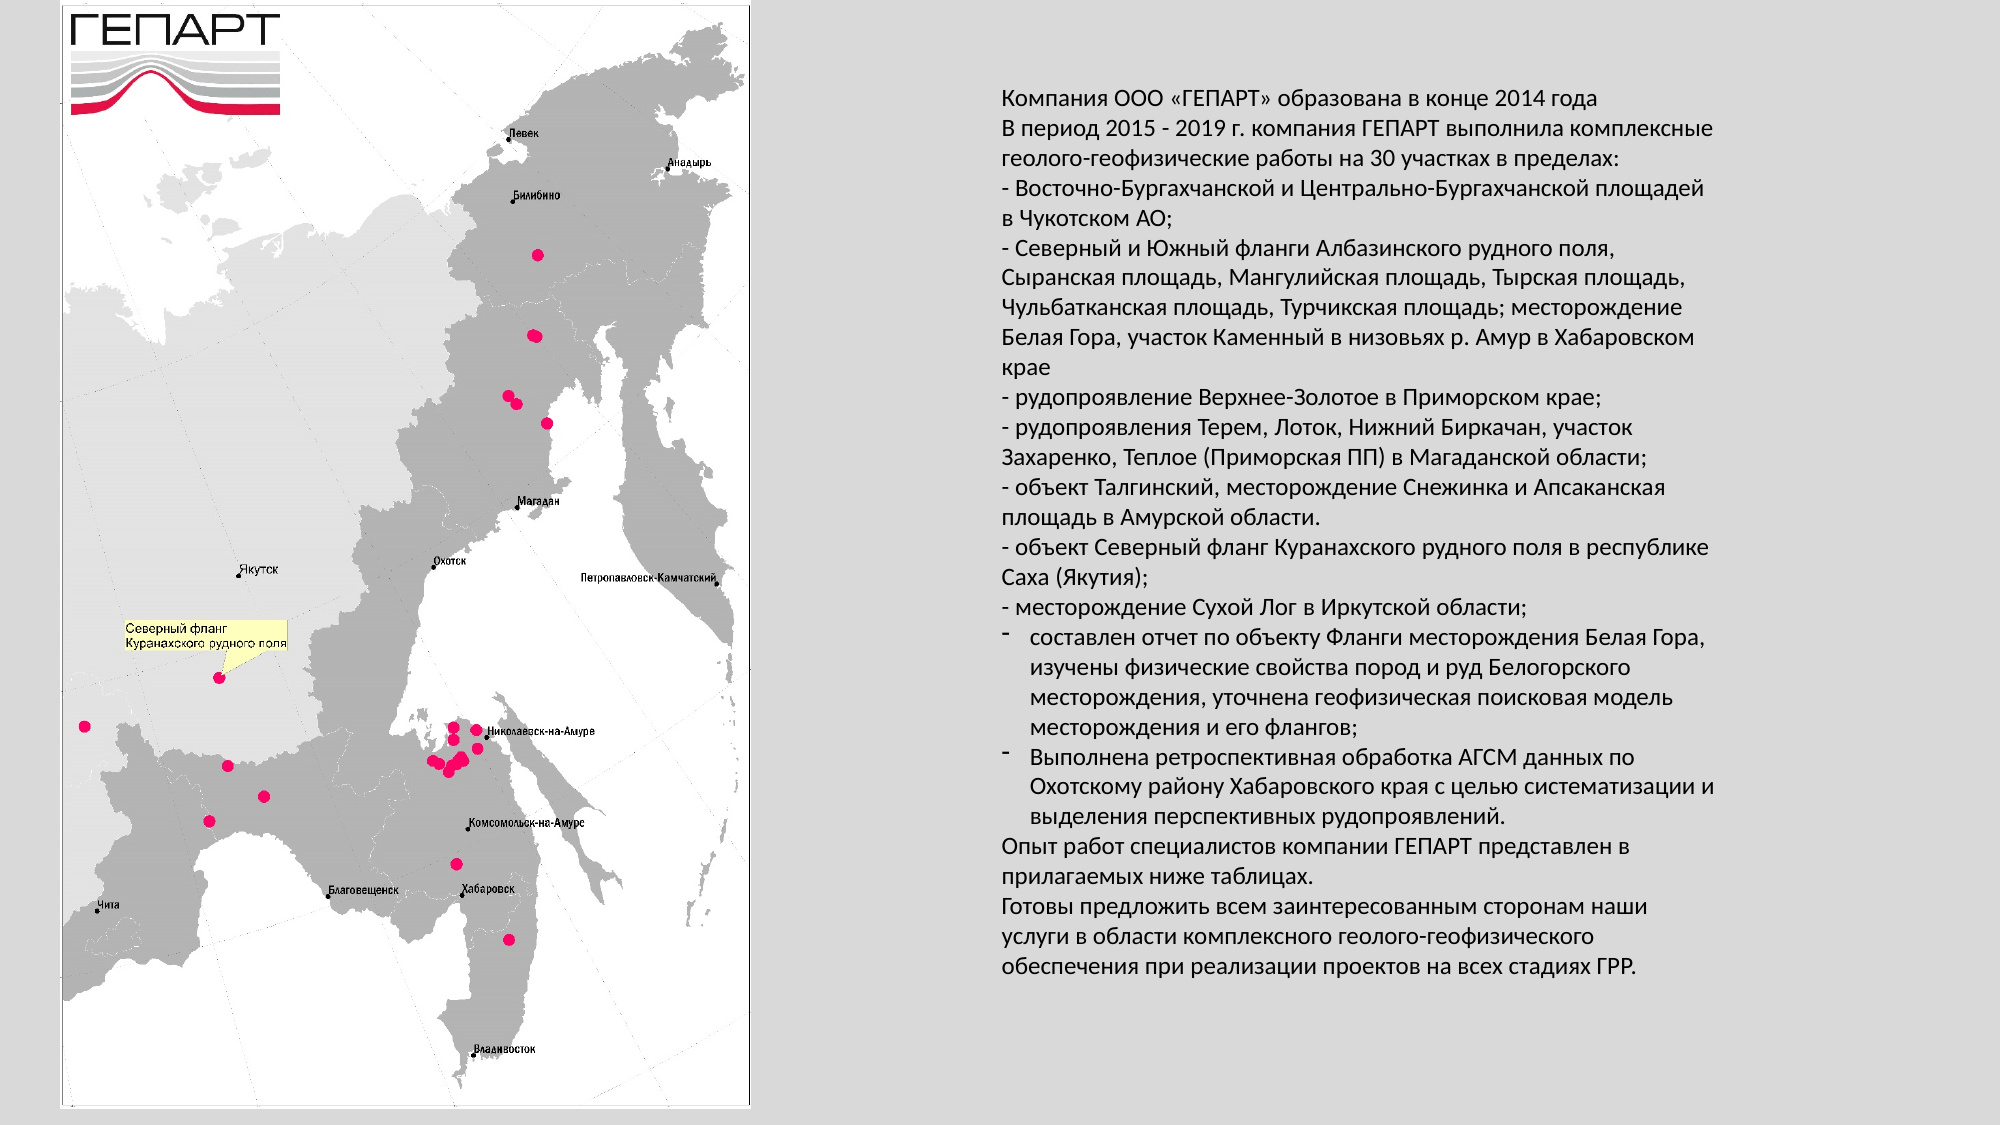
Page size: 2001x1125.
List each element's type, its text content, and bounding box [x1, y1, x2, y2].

picture [60, 0, 751, 1109]
text_box Компания ООО «ГЕПАРТ» образована в конце 2014 года В период 2015 - 2019 г. компания ГЕПАРТ выполнила комплексные геолого-геофизические работы на 30 участках в пределах: - Восточно-Бургахчанской и Центрально-Бургахчанской площадей в Чукотском АО; - Северный и Южный фланги Албазинского рудного поля, Сыранская площадь, Мангулийская площадь, Тырская площадь, Чульбатканская площадь, Турчикская площадь; месторождение Белая Гора, участок Каменный в низовьях р. Амур в Хабаровском крае - рудопроявление Верхнее-Золотое в Приморском крае; - рудопроявления Терем, Лоток, Нижний Биркачан, участок Захаренко, Теплое (Приморская ПП) в Магаданской области; - объект Талгинский, месторождение Снежинка и Апсаканская площадь в Амурской области. - объект Северный фланг Куранахского рудного поля в республике Саха (Якутия); - месторождение Сухой Лог в Иркутской области; составлен отчет по объекту Фланги месторождения Белая Гора, изучены физические свойства пород и руд Белогорского месторождения, уточнена геофизическая поисковая модель месторождения и его флангов; Выполнена ретроспективная обработка АГСМ данных по Охотскому району Хабаровского края с целью систематизации и выделения перспективных рудопроявлений. Опыт работ специалистов компании ГЕПАРТ представлен в прилагаемых ниже таблицах. Готовы предложить всем заинтересованным сторонам наши услуги в области комплексного геолого-геофизического обеспечения при реализации проектов на всех стадиях ГРР. [986, 73, 1731, 987]
